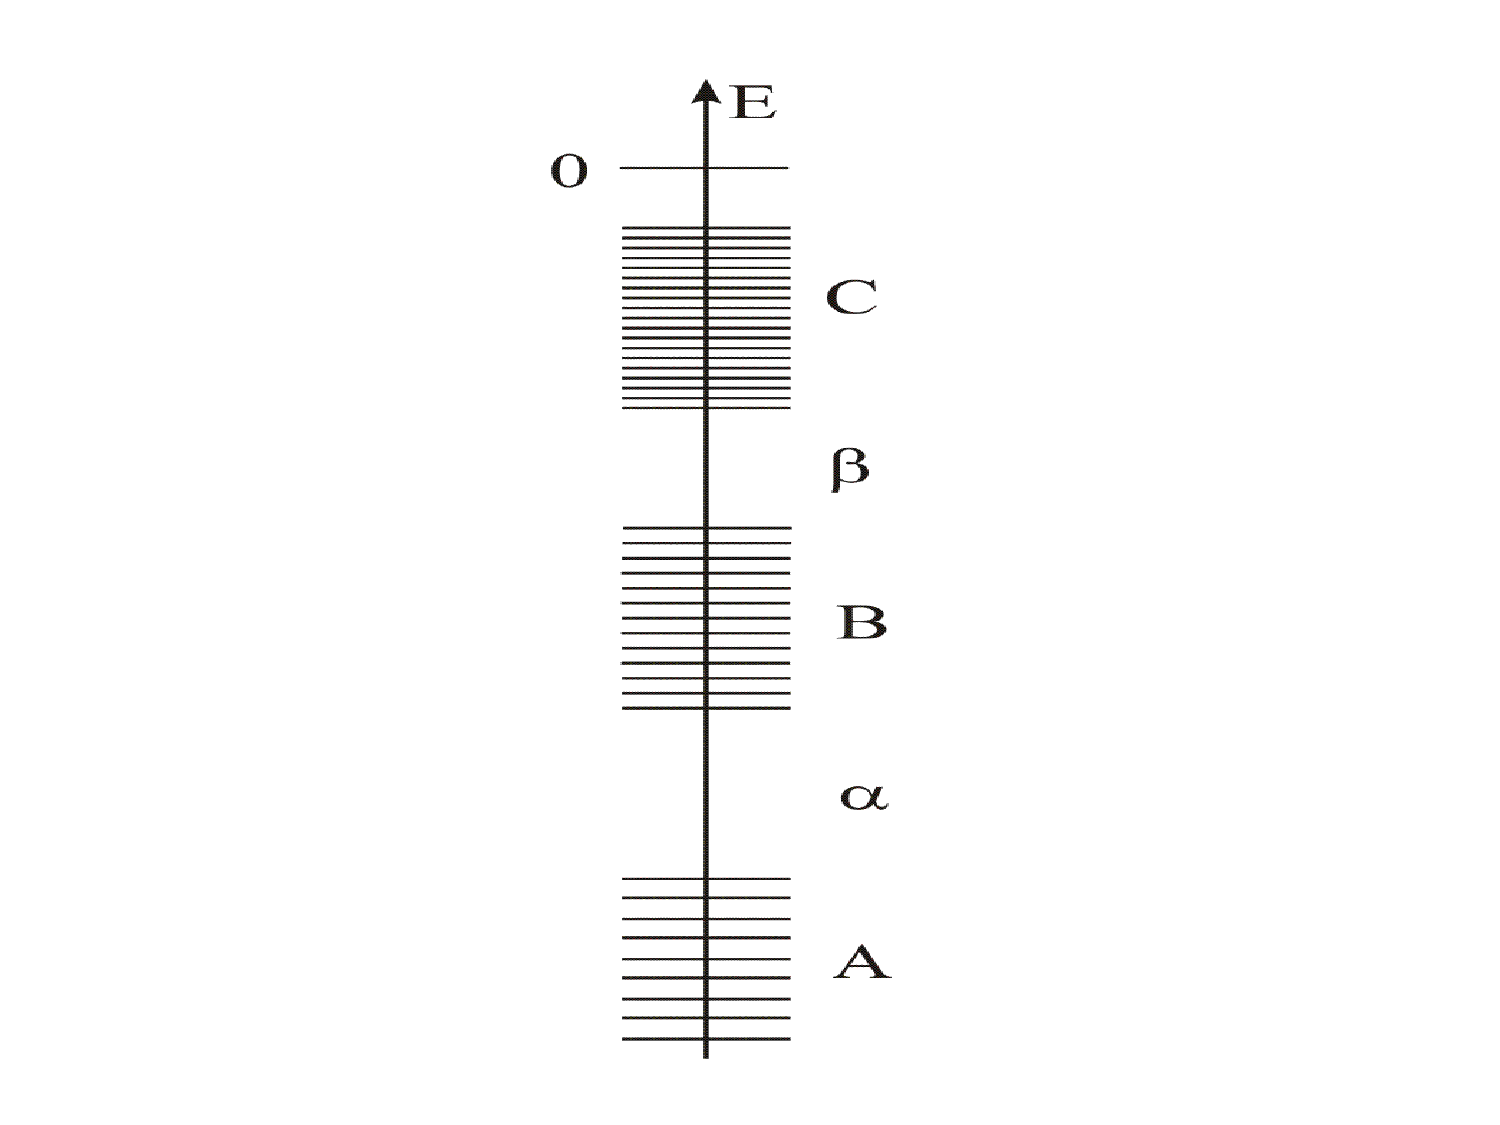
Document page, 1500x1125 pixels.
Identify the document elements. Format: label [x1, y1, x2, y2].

picture [549, 78, 892, 1059]
